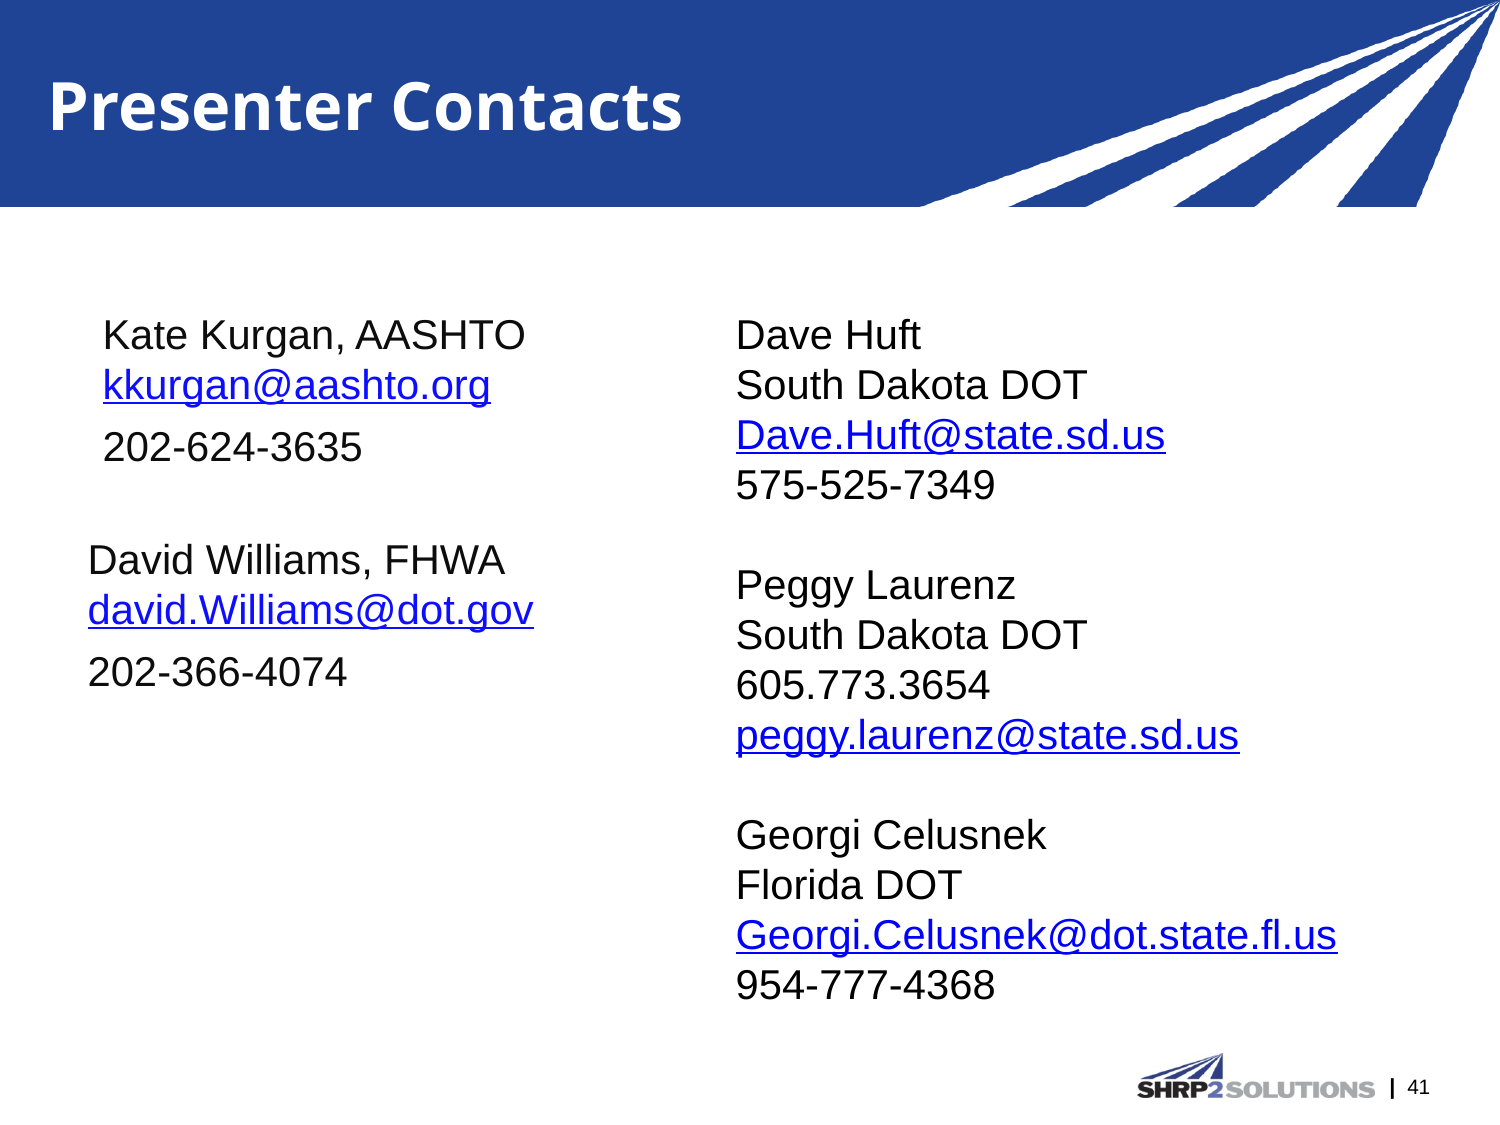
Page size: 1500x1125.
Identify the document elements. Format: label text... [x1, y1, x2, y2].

picture [1137, 1053, 1375, 1098]
text_box Presenter Contacts [32, 45, 1383, 163]
picture [0, 0, 1500, 207]
text_box Kate Kurgan, AASHTO kkurgan@aashto.org 202-624-3635 David Williams, FHWA david.Williams@dot.gov 202-366-4074 [87, 299, 663, 1000]
list Dave Huft South Dakota DOT Dave.Huft@state.sd.us 575-525-7349 Peggy Laurenz South Dakota DOT 605.773.3654 peggy.laurenz@state.sd.us Georgi Celusnek Florida DOT Georgi.Celusnek@dot.state.fl.us 954-777-4368 [720, 299, 1379, 963]
